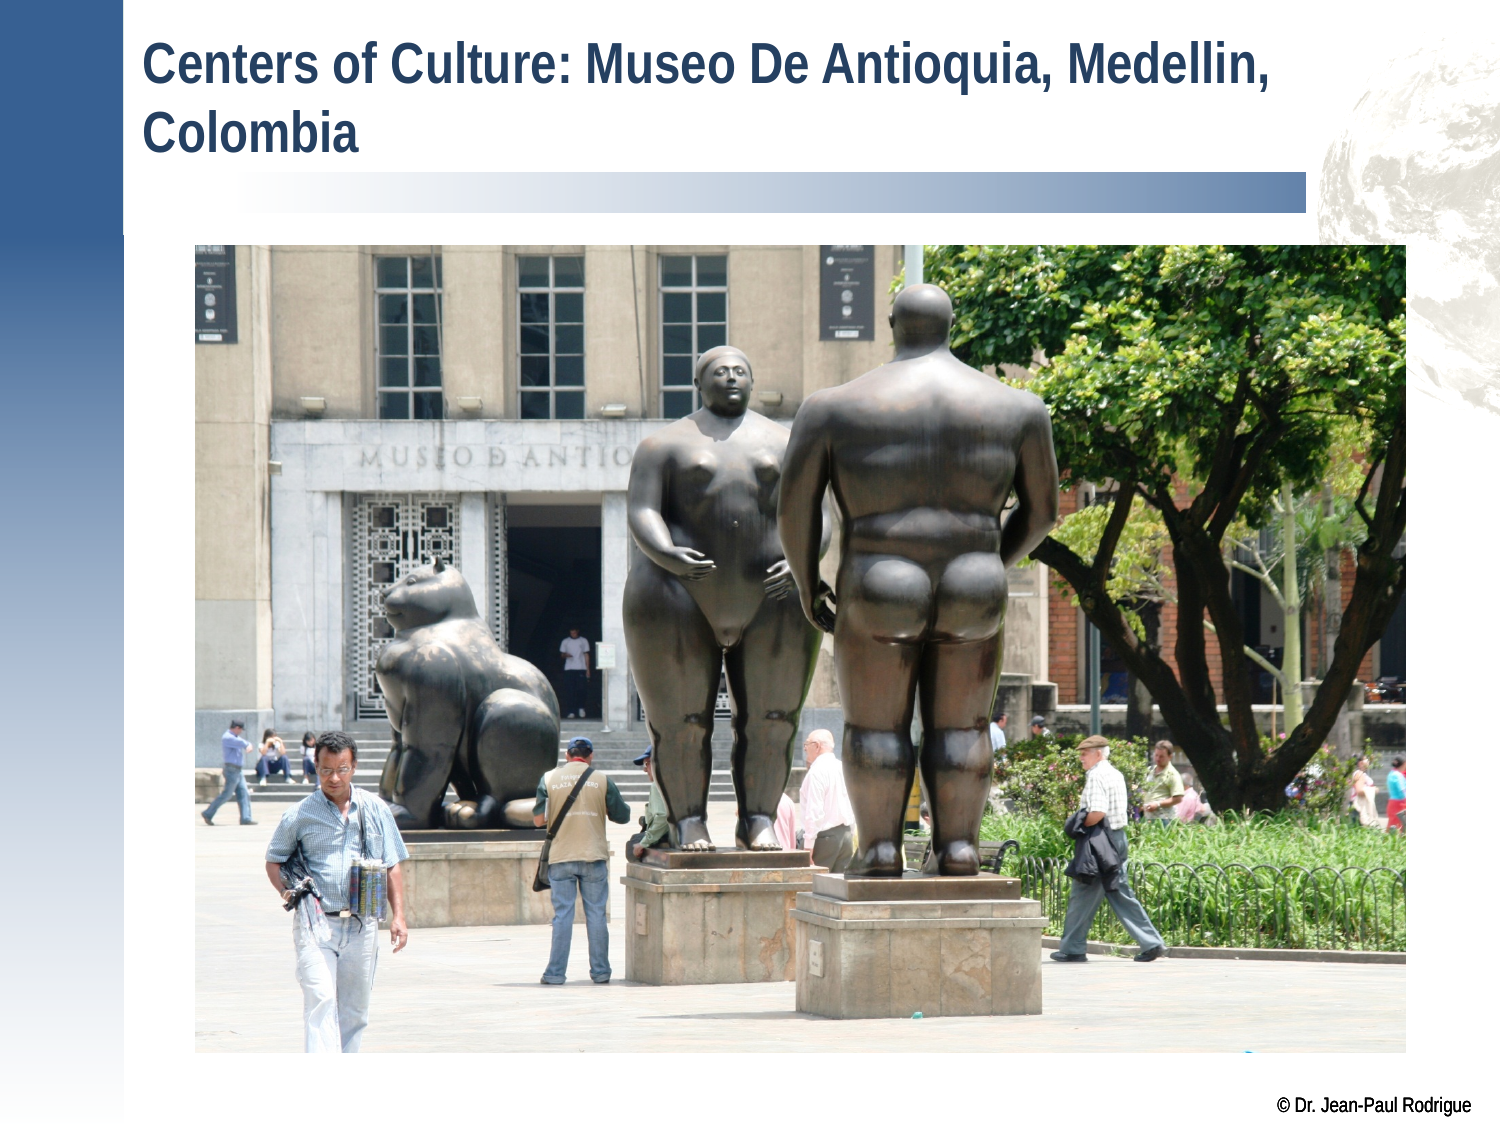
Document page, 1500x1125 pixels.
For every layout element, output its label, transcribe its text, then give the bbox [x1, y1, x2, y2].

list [194, 245, 1407, 1053]
title Centers of Culture: Museo De Antioquia, Medellin, Colombia [127, 16, 1476, 173]
